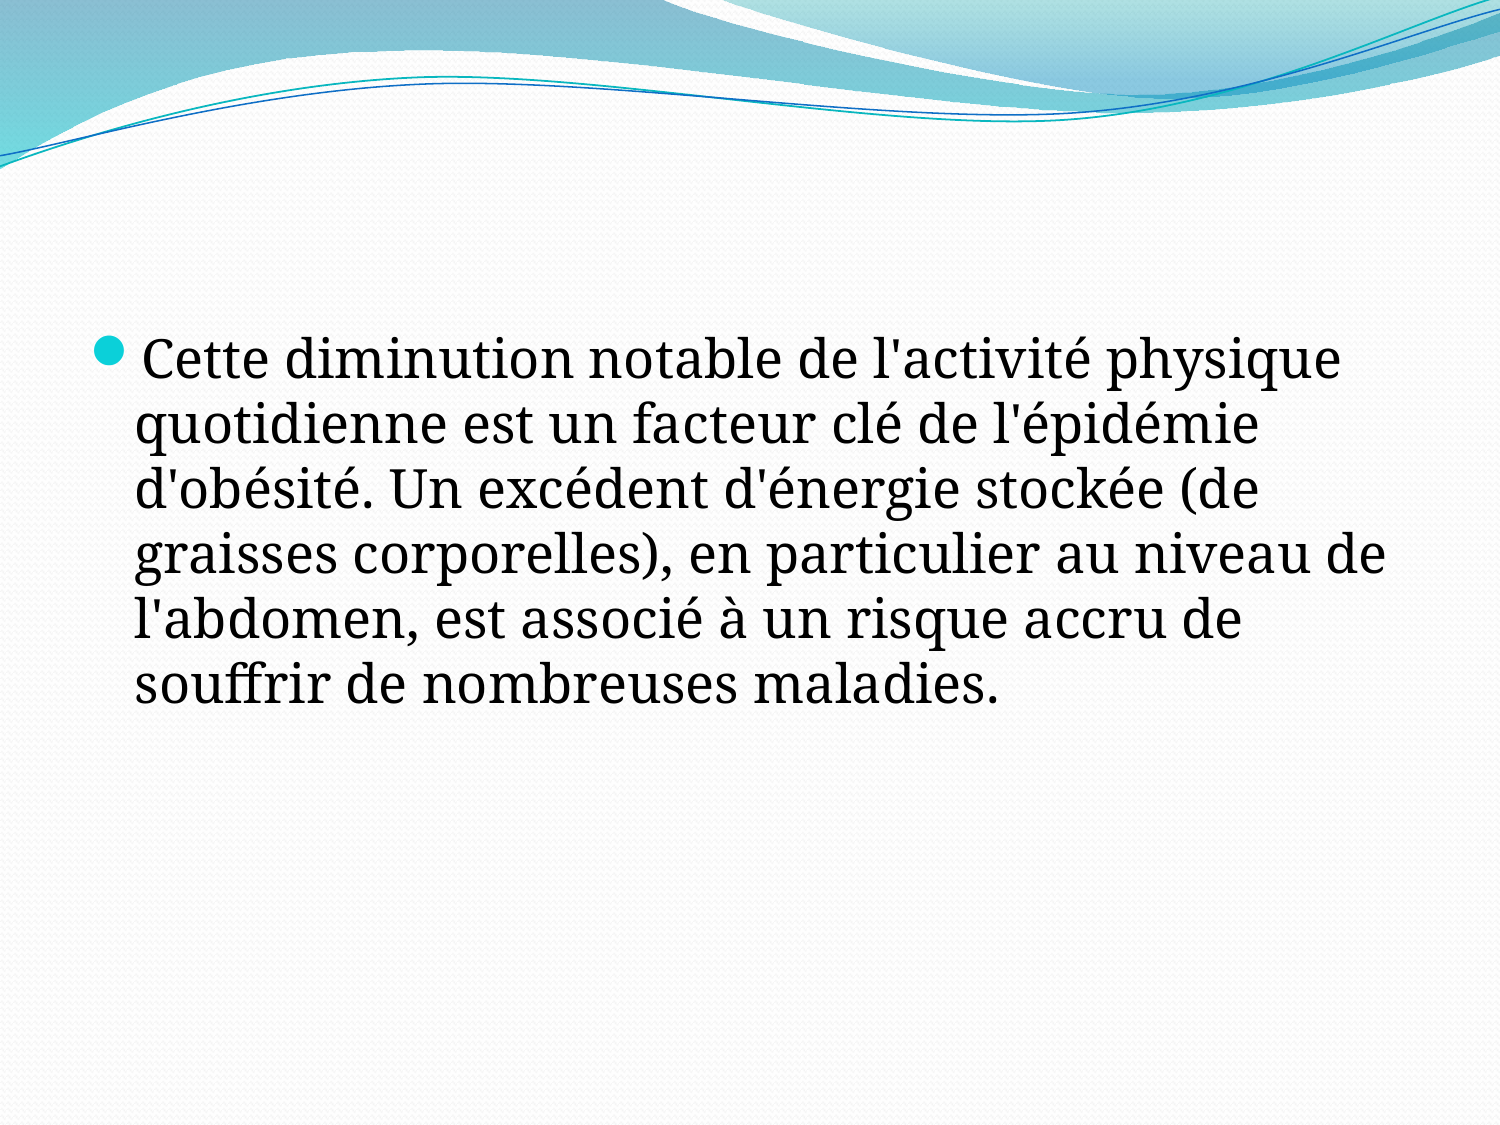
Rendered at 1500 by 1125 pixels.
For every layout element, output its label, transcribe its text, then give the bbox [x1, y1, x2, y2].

list Cette diminution notable de l'activité physique quotidienne est un facteur clé de l'épidémie d'obésité. Un excédent d'énergie stockée (de graisses corporelles), en particulier au niveau de l'abdomen, est associé à un risque accru de souffrir de nombreuses maladies. [75, 317, 1425, 1038]
